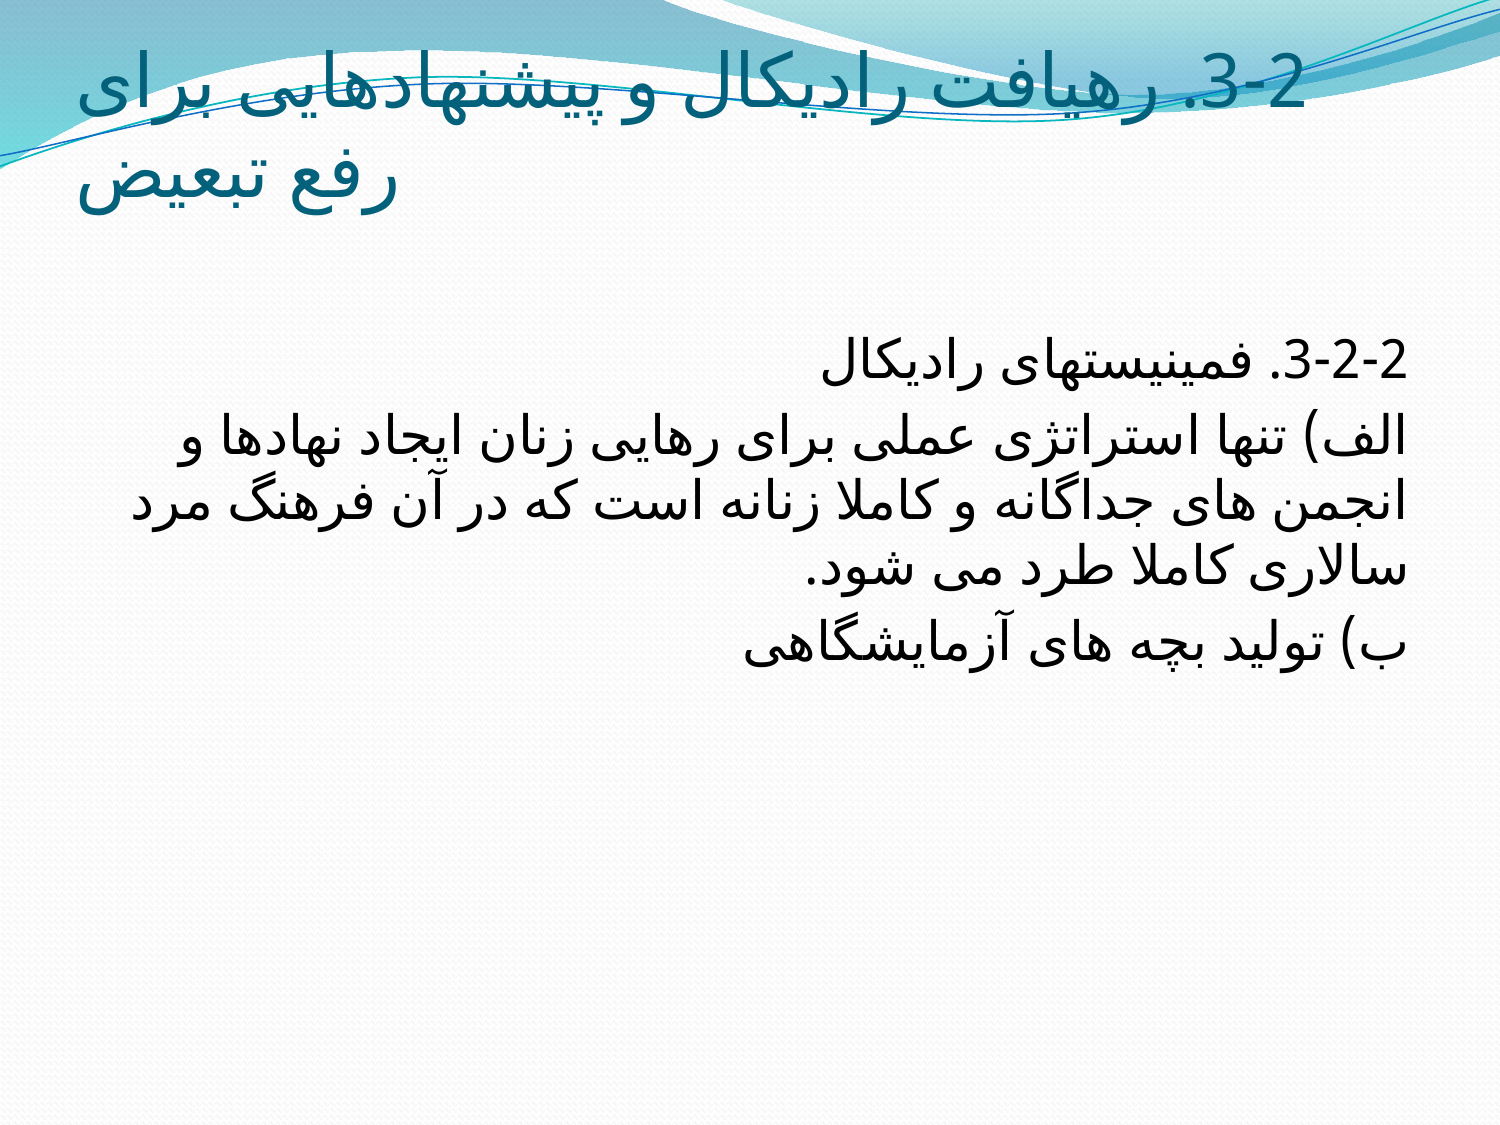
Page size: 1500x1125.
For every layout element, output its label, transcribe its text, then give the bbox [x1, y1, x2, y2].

title 3-2. رهیافت رادیکال و پیشنهادهایی برای رفع تبعیض [75, 115, 1425, 303]
list 3-2-2. فمینیستهای رادیکال الف) تنها استراتژی عملی برای رهایی زنان ایجاد نهادها و انجمن های جداگانه و کاملا زنانه است که در آن فرهنگ مرد سالاری کاملا طرد می شود. ب) تولید بچه های آزمایشگاهی [75, 317, 1425, 1038]
